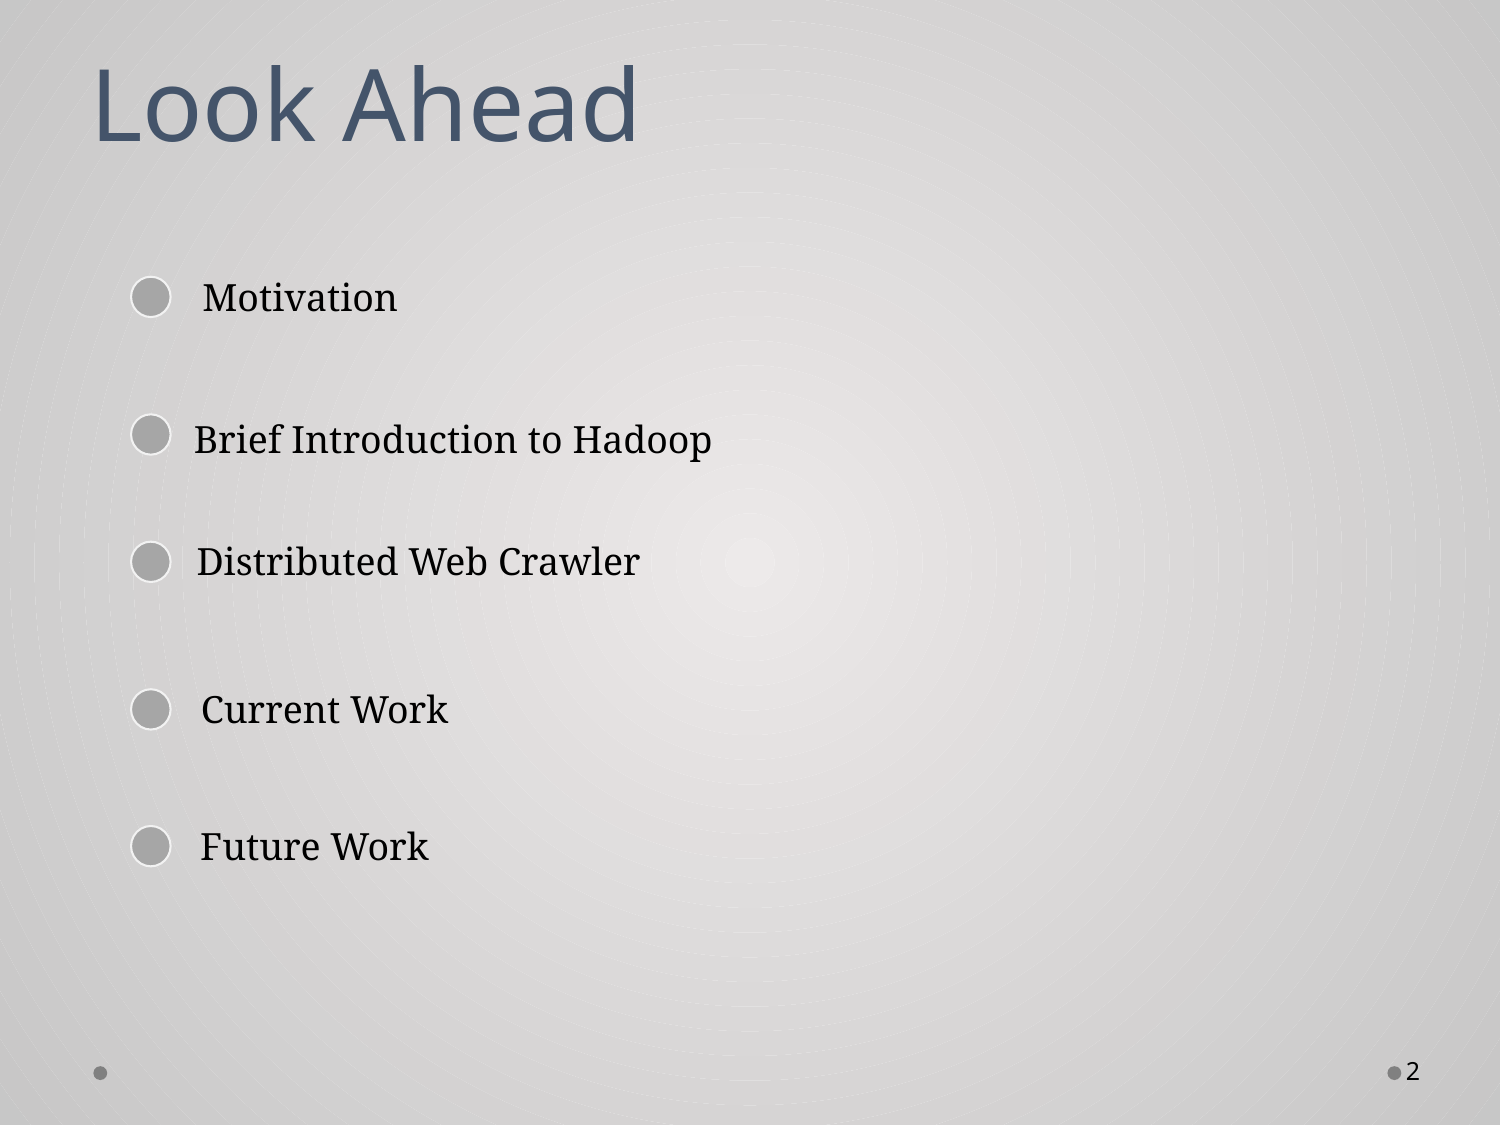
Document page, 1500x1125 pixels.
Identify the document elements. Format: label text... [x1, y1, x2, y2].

text_box [130, 275, 172, 319]
text_box [130, 413, 172, 456]
title Look Ahead [75, 0, 1425, 169]
text_box Distributed Web Crawler [181, 530, 656, 591]
text_box Future Work [185, 815, 444, 876]
text_box Current Work [186, 678, 464, 739]
text_box [130, 824, 172, 868]
slide_number 2 [1401, 1042, 1494, 1103]
text_box [130, 688, 172, 731]
text_box [130, 540, 172, 584]
text_box Motivation [187, 266, 414, 327]
text_box Brief Introduction to Hadoop [179, 408, 729, 469]
